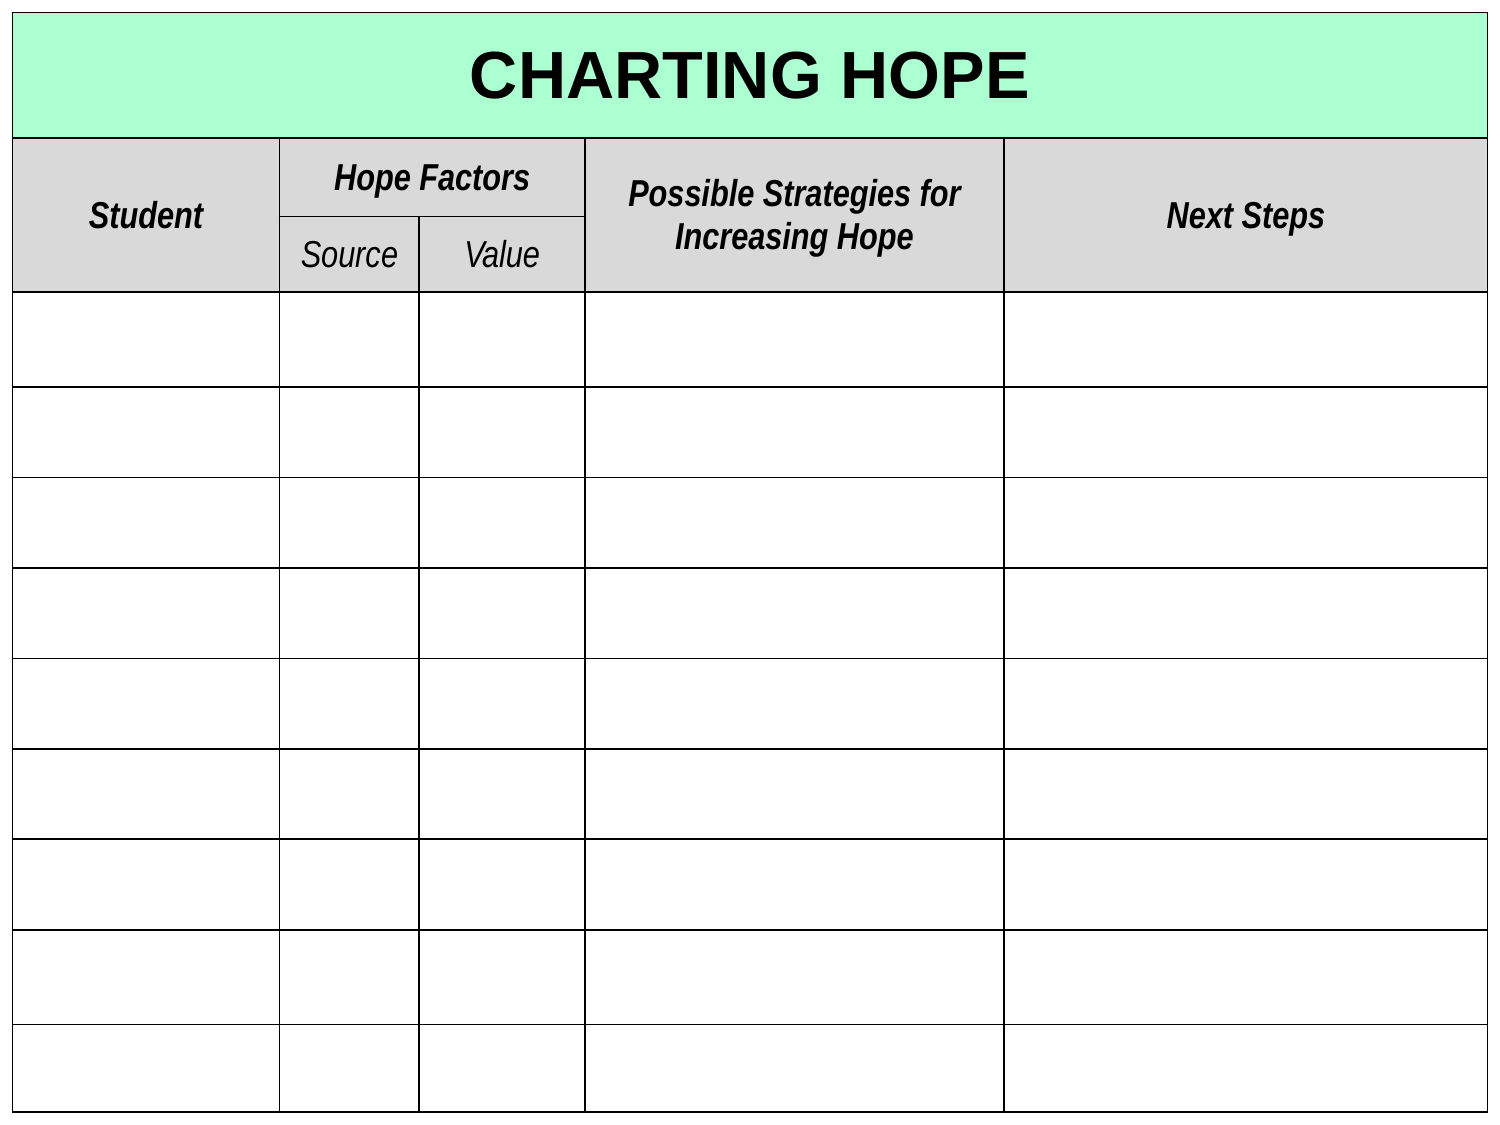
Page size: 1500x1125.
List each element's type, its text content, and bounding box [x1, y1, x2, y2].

table_cell [420, 1025, 584, 1111]
table_cell Possible Strategies for Increasing Hope [586, 139, 1003, 291]
table_cell [280, 569, 418, 658]
table_cell [586, 293, 1003, 386]
table_cell [420, 659, 584, 748]
table_header CHARTING HOPE [13, 13, 1487, 137]
table_cell [280, 1025, 418, 1111]
table_cell [13, 1025, 279, 1111]
table_cell Next Steps [1005, 139, 1487, 291]
table_cell [13, 293, 279, 386]
table_cell [280, 478, 418, 567]
table_cell Source [280, 217, 418, 291]
table_cell [420, 478, 584, 567]
table_cell [586, 388, 1003, 477]
table_cell [586, 659, 1003, 748]
table_cell [420, 388, 584, 477]
table_cell [13, 750, 279, 838]
table_cell [280, 293, 418, 386]
table_cell [1005, 569, 1487, 658]
table_cell [586, 569, 1003, 658]
table_cell Value [420, 217, 584, 291]
table_cell [13, 659, 279, 748]
table_cell [13, 478, 279, 567]
table_cell [420, 840, 584, 929]
table_cell [420, 293, 584, 386]
table_cell [1005, 931, 1487, 1024]
table_cell [420, 569, 584, 658]
table_cell [13, 569, 279, 658]
table_cell [13, 840, 279, 929]
table_cell [280, 840, 418, 929]
table_cell [280, 388, 418, 477]
table_cell [1005, 1025, 1487, 1111]
table_cell Hope Factors [280, 139, 584, 216]
table_cell [1005, 293, 1487, 386]
table_cell [280, 931, 418, 1024]
table_cell [420, 750, 584, 838]
table_cell [1005, 659, 1487, 748]
table_cell [586, 840, 1003, 929]
table_cell Student [13, 139, 279, 291]
table_cell [420, 931, 584, 1024]
table_cell [586, 478, 1003, 567]
table_cell [280, 659, 418, 748]
table_cell [1005, 750, 1487, 838]
table_cell [586, 1025, 1003, 1111]
table_cell [13, 931, 279, 1024]
table_cell [280, 750, 418, 838]
table_cell [586, 931, 1003, 1024]
table_cell [1005, 478, 1487, 567]
table_cell [1005, 388, 1487, 477]
table_cell [13, 388, 279, 477]
table_cell [586, 750, 1003, 838]
table_cell [1005, 840, 1487, 929]
